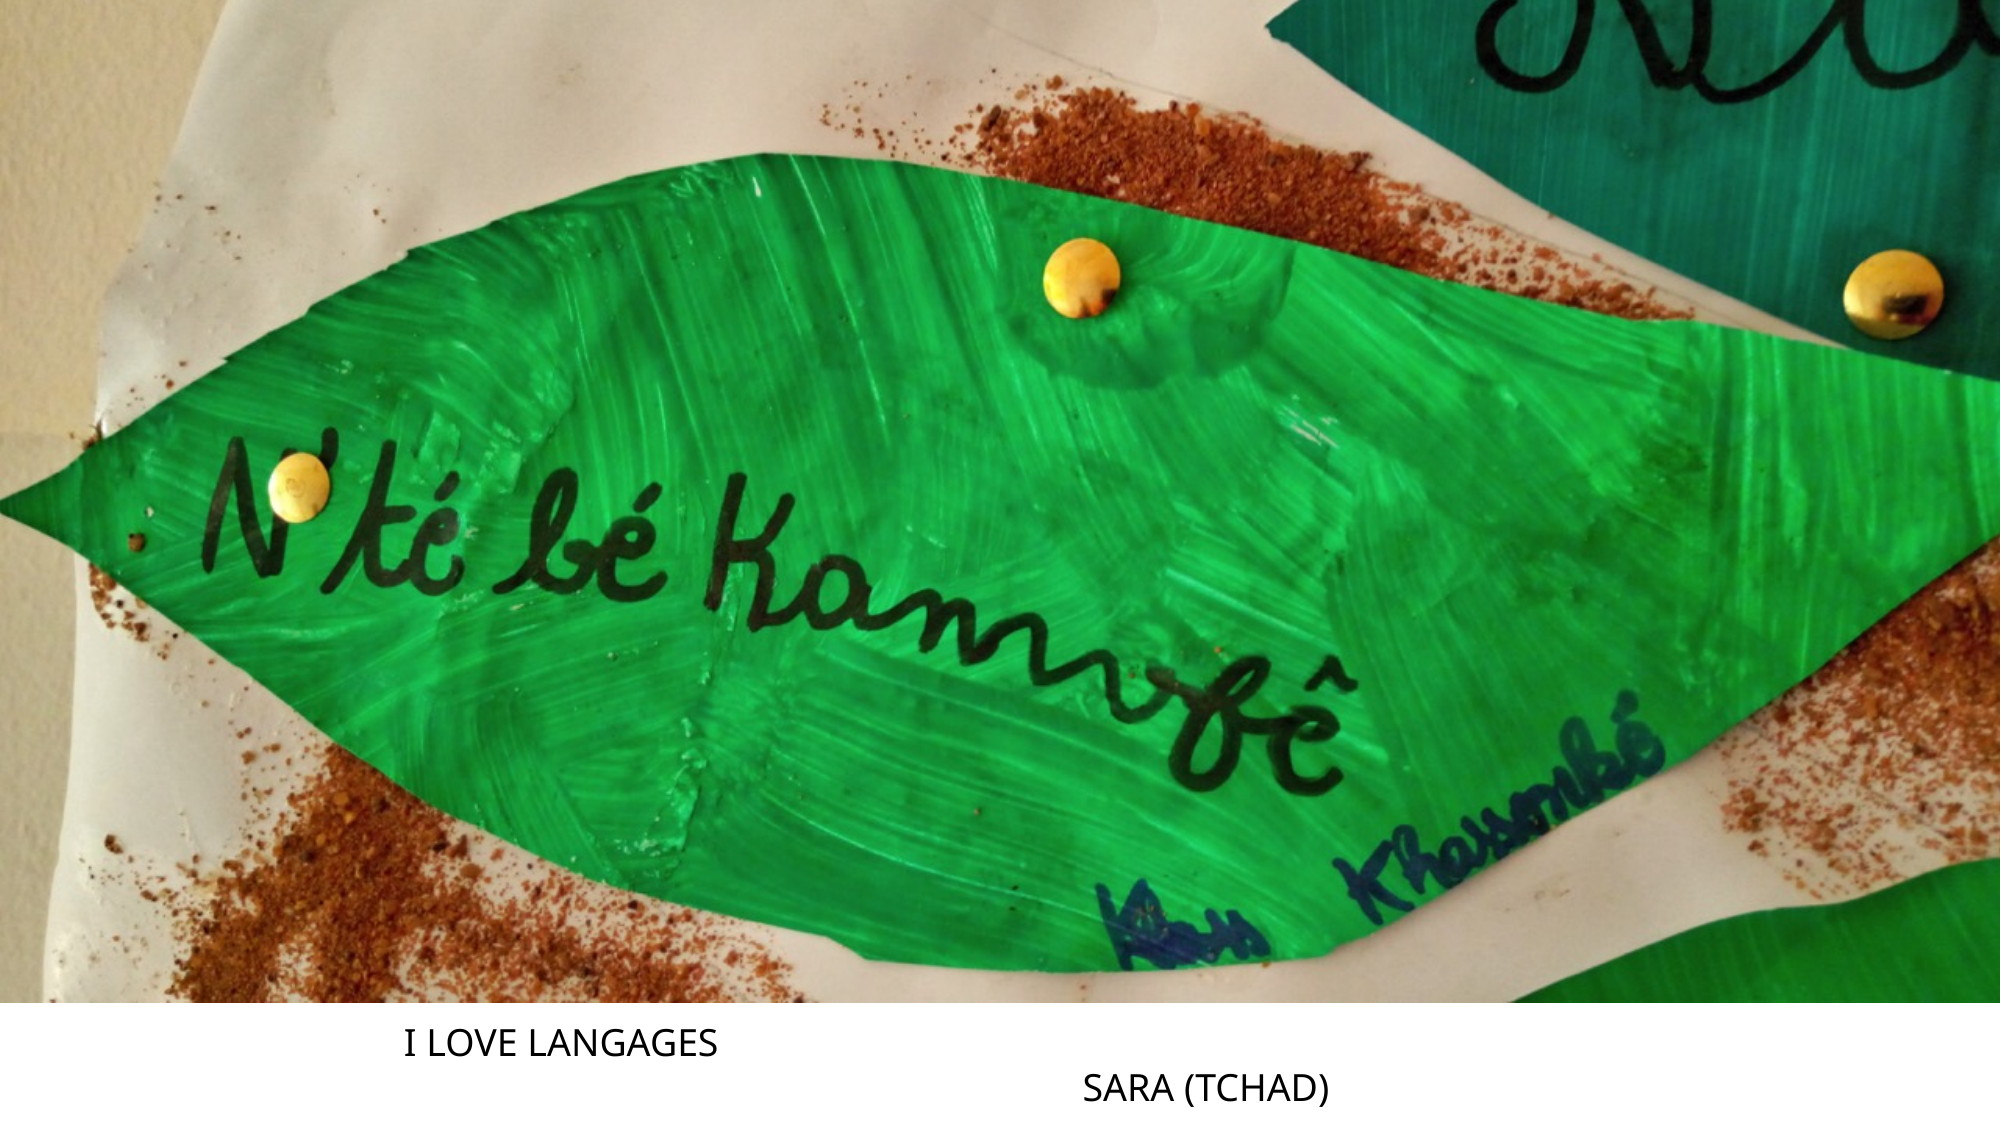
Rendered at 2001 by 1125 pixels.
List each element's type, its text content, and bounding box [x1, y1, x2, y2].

picture [0, 0, 2000, 1003]
text_box I LOVE LANGAGES SARA (TCHAD) [389, 1012, 1345, 1117]
